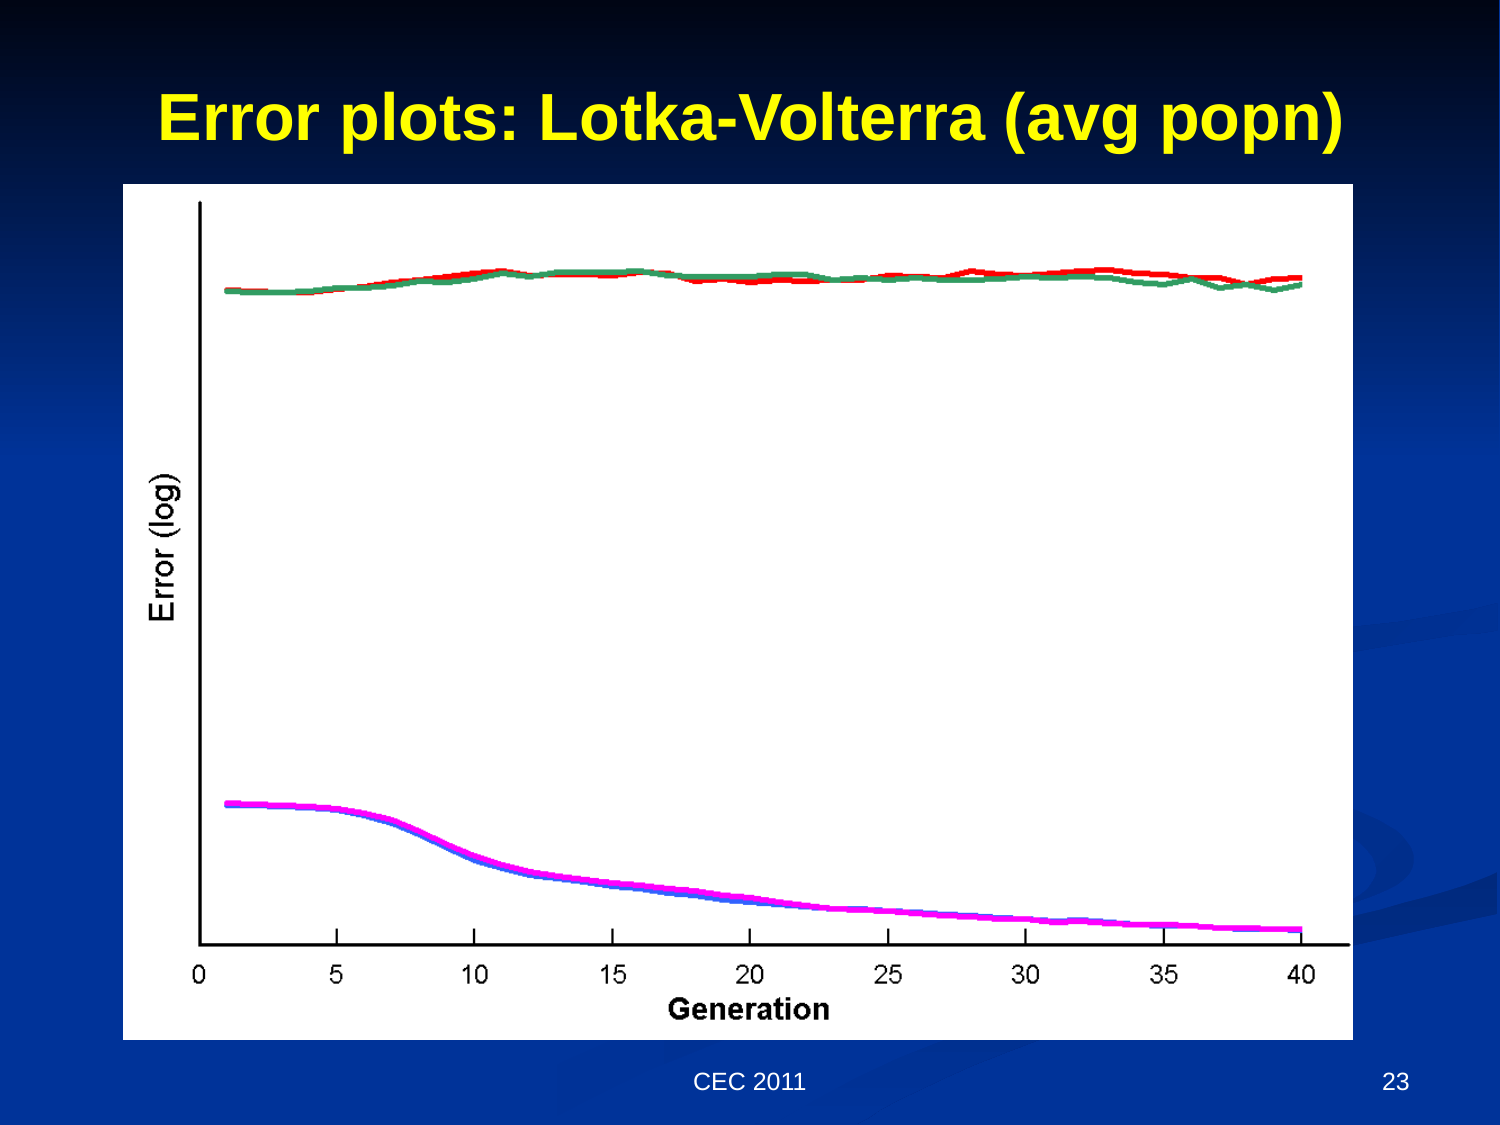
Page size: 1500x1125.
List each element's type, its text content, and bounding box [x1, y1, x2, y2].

title Error plots: Lotka-Volterra (avg popn) [76, 30, 1428, 197]
footer CEC 2011 [512, 1048, 988, 1104]
picture [123, 184, 1353, 1040]
slide_number 23 [1074, 1024, 1426, 1104]
